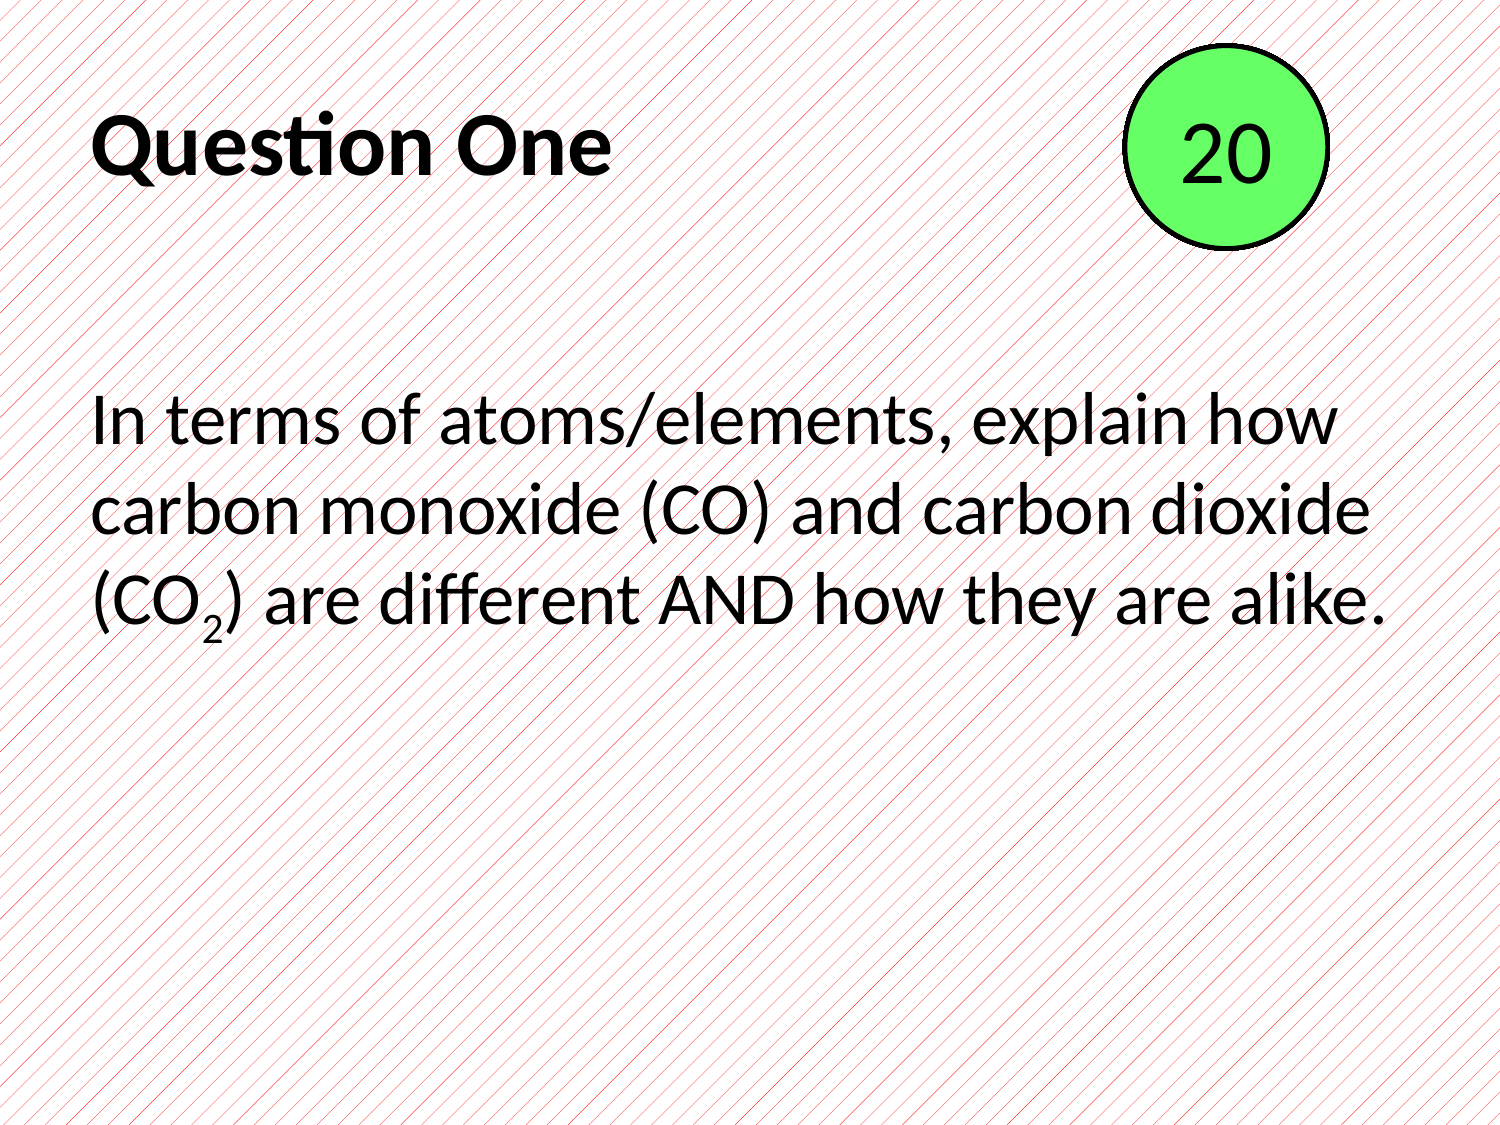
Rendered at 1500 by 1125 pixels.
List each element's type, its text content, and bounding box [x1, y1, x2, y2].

list In terms of atoms/elements, explain how carbon monoxide (CO) and carbon dioxide (CO2) are different AND how they are alike. [75, 362, 1425, 1005]
title Question One [75, 45, 1219, 233]
title Question One [1234, 45, 1425, 233]
text_box 20 [1125, 45, 1328, 249]
